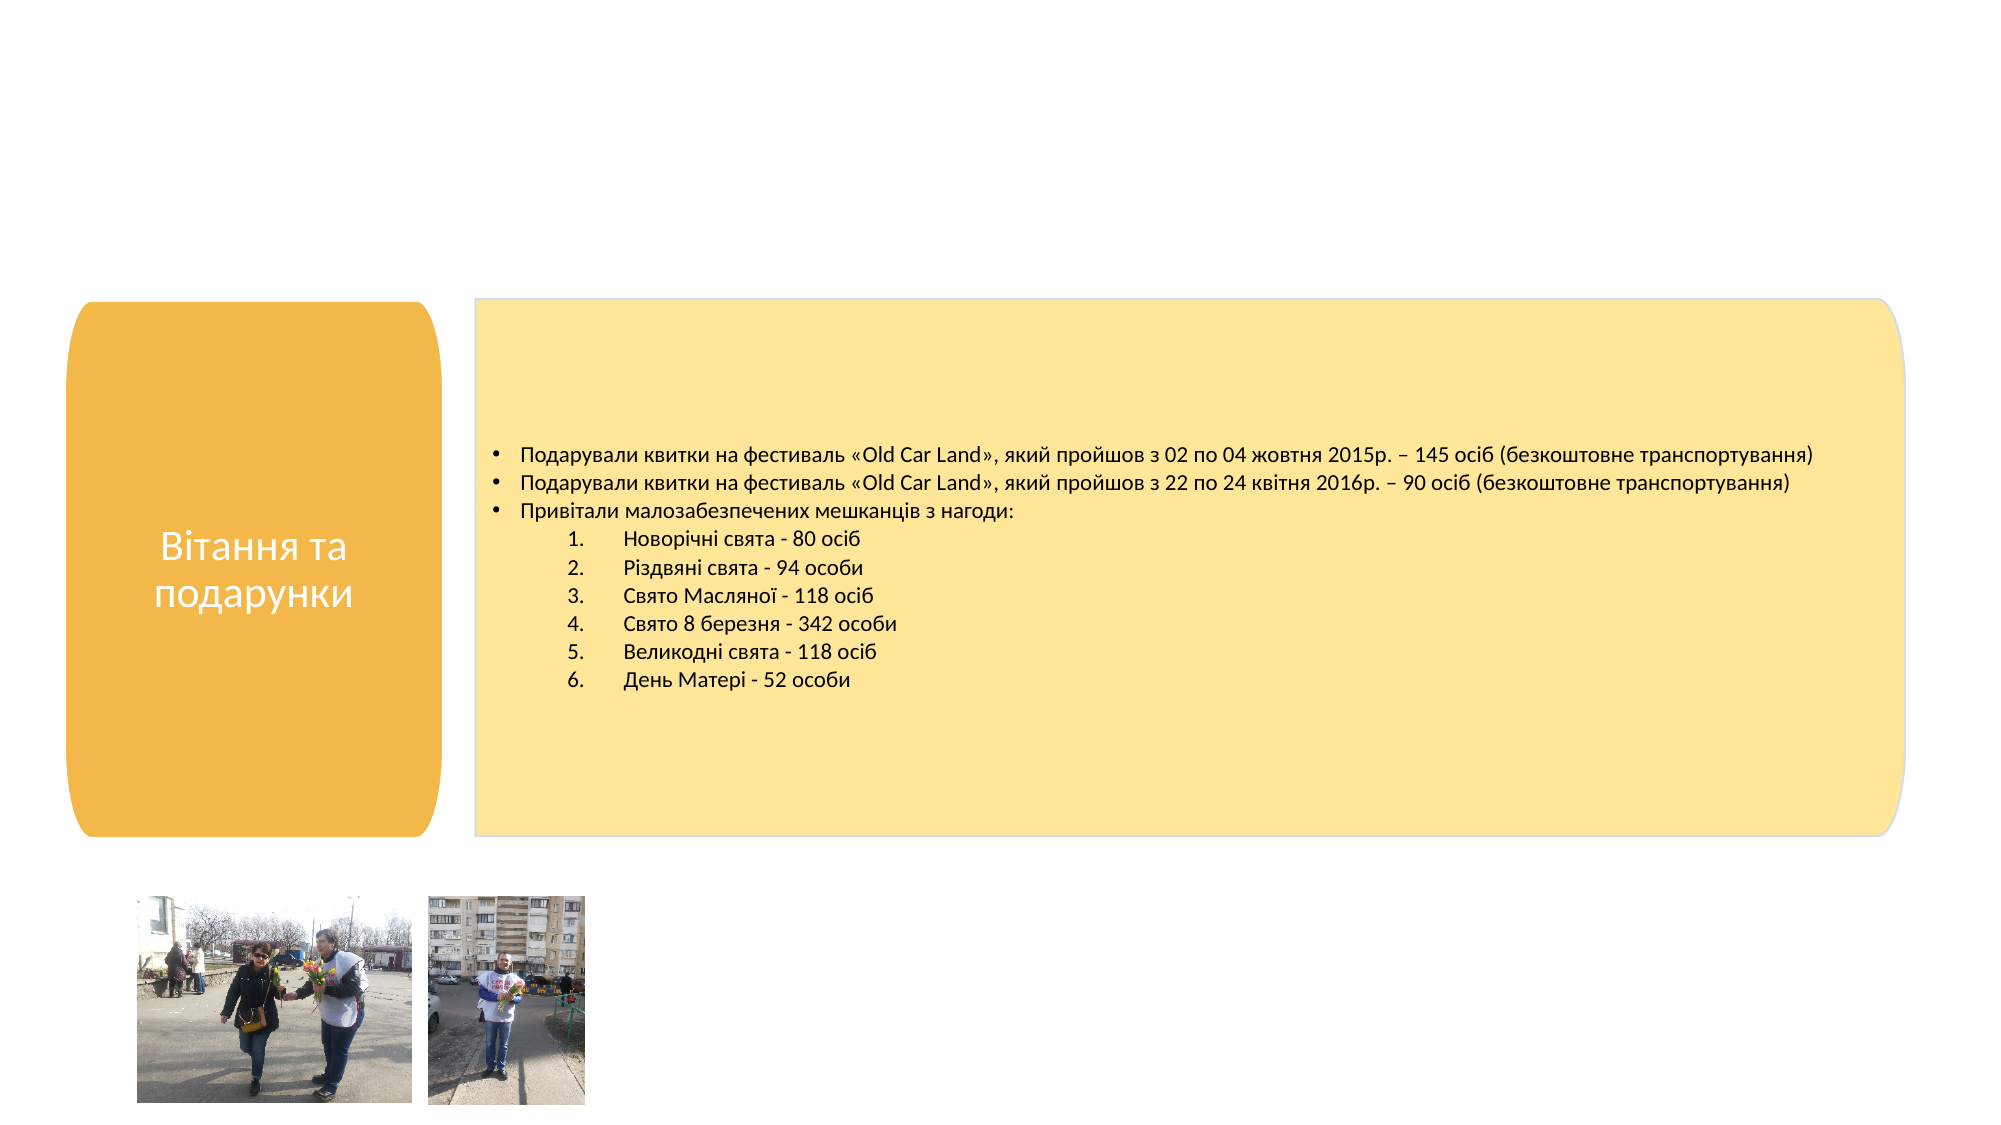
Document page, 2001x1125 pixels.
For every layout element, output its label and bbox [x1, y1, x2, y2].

text_box [65, 298, 1906, 838]
picture [137, 896, 412, 1103]
picture [428, 896, 585, 1105]
